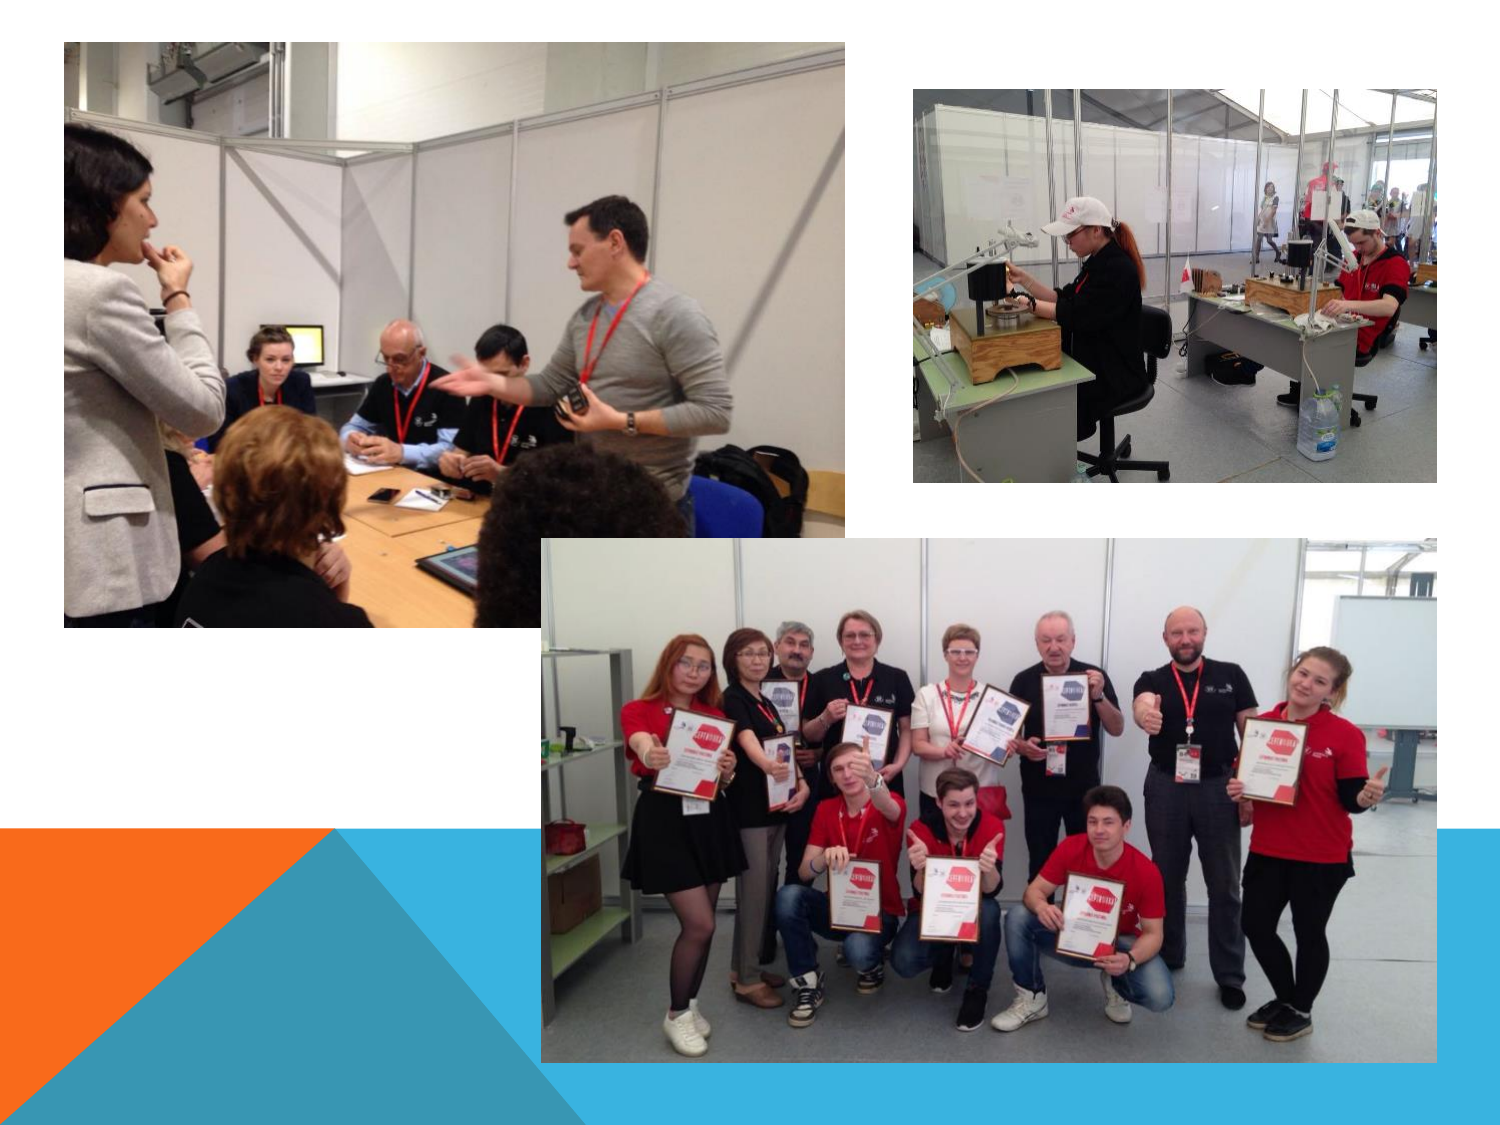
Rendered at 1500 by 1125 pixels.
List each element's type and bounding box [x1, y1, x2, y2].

list [64, 42, 845, 628]
list [541, 538, 1438, 1063]
picture [912, 89, 1438, 483]
